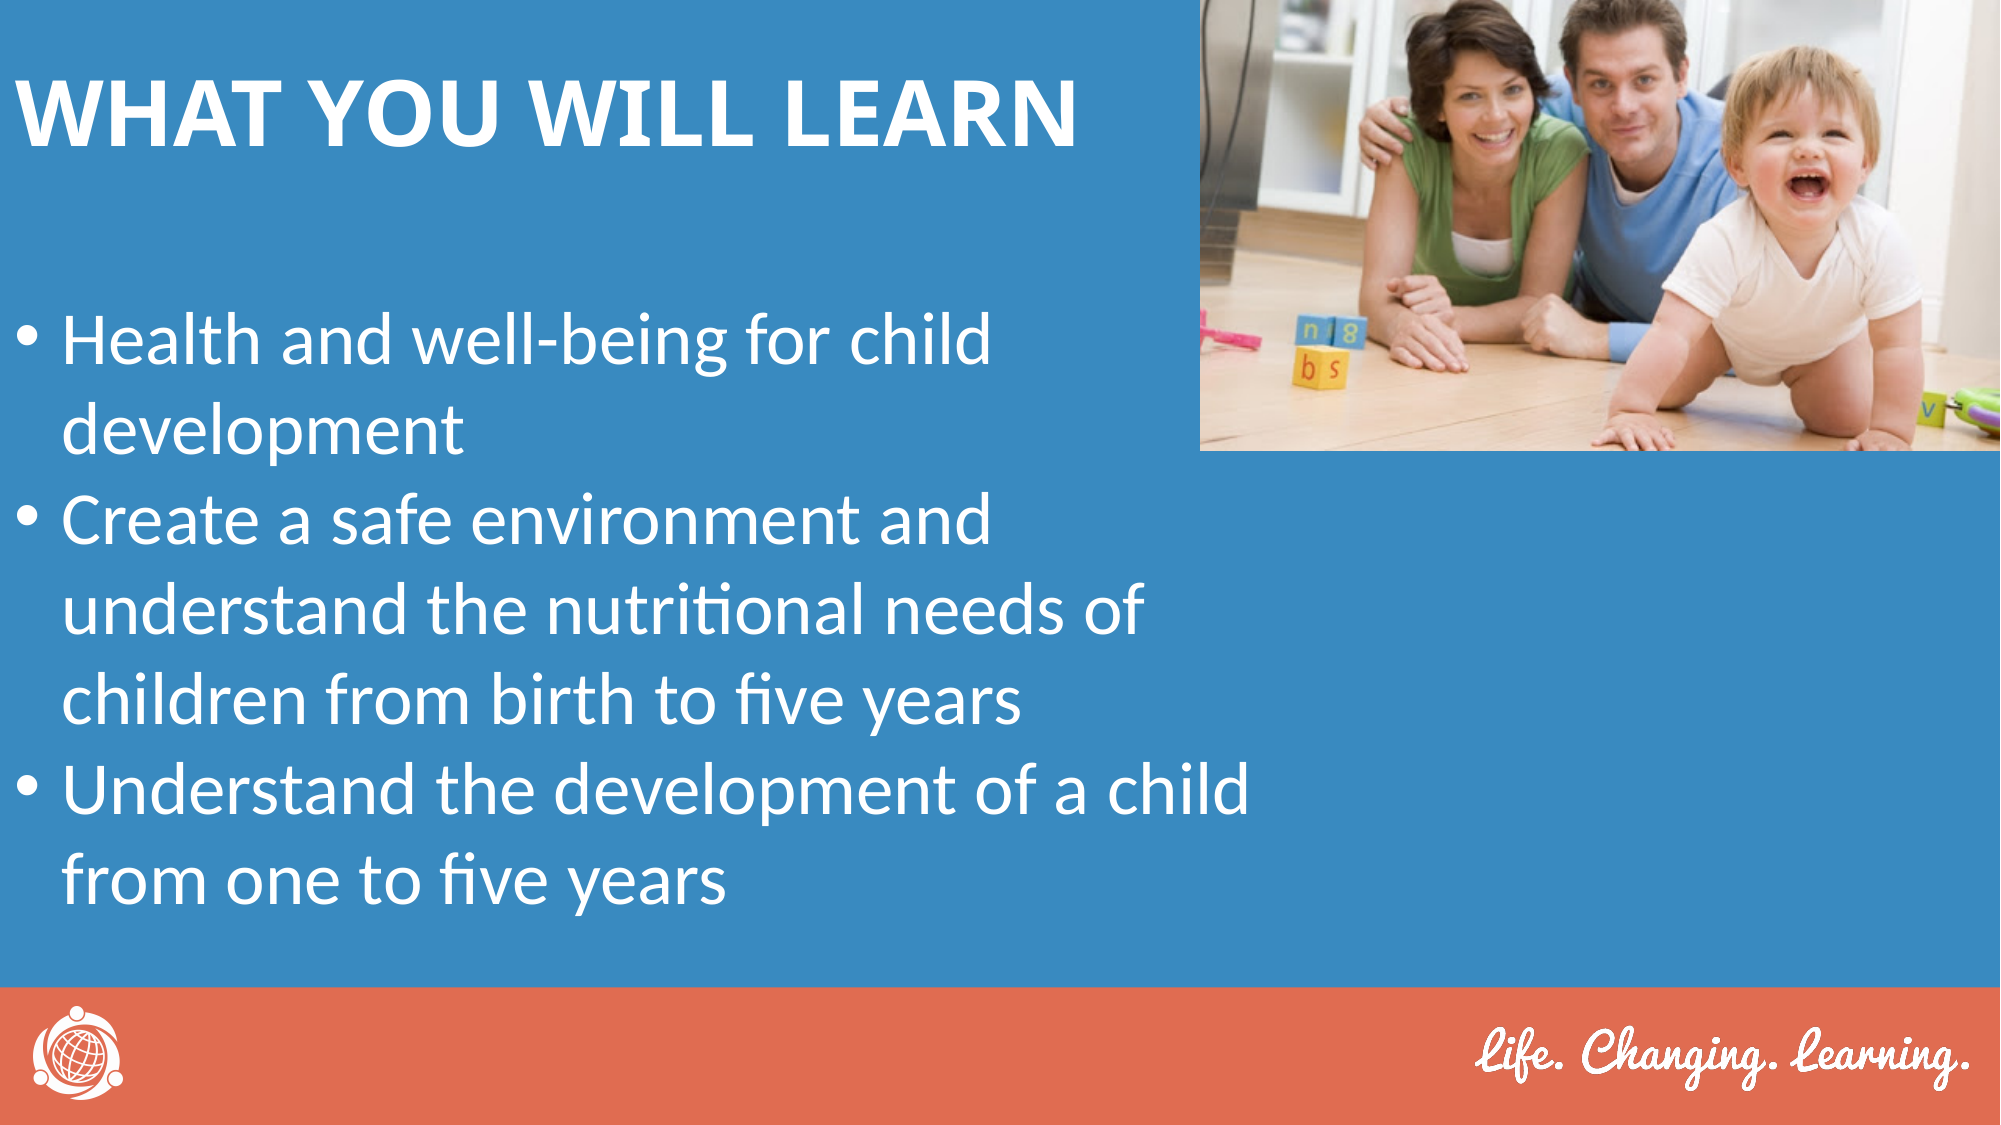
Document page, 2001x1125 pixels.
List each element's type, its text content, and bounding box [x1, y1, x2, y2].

text_box WHAT YOU WILL LEARN [0, 8, 1192, 225]
picture [1466, 1012, 1979, 1100]
picture [33, 1006, 123, 1100]
picture [1199, 0, 2000, 451]
text_box Health and well-being for child development Create a safe environment and understand the nutritional needs of children from birth to five years Understand the development of a child from one to five years [0, 225, 1300, 984]
